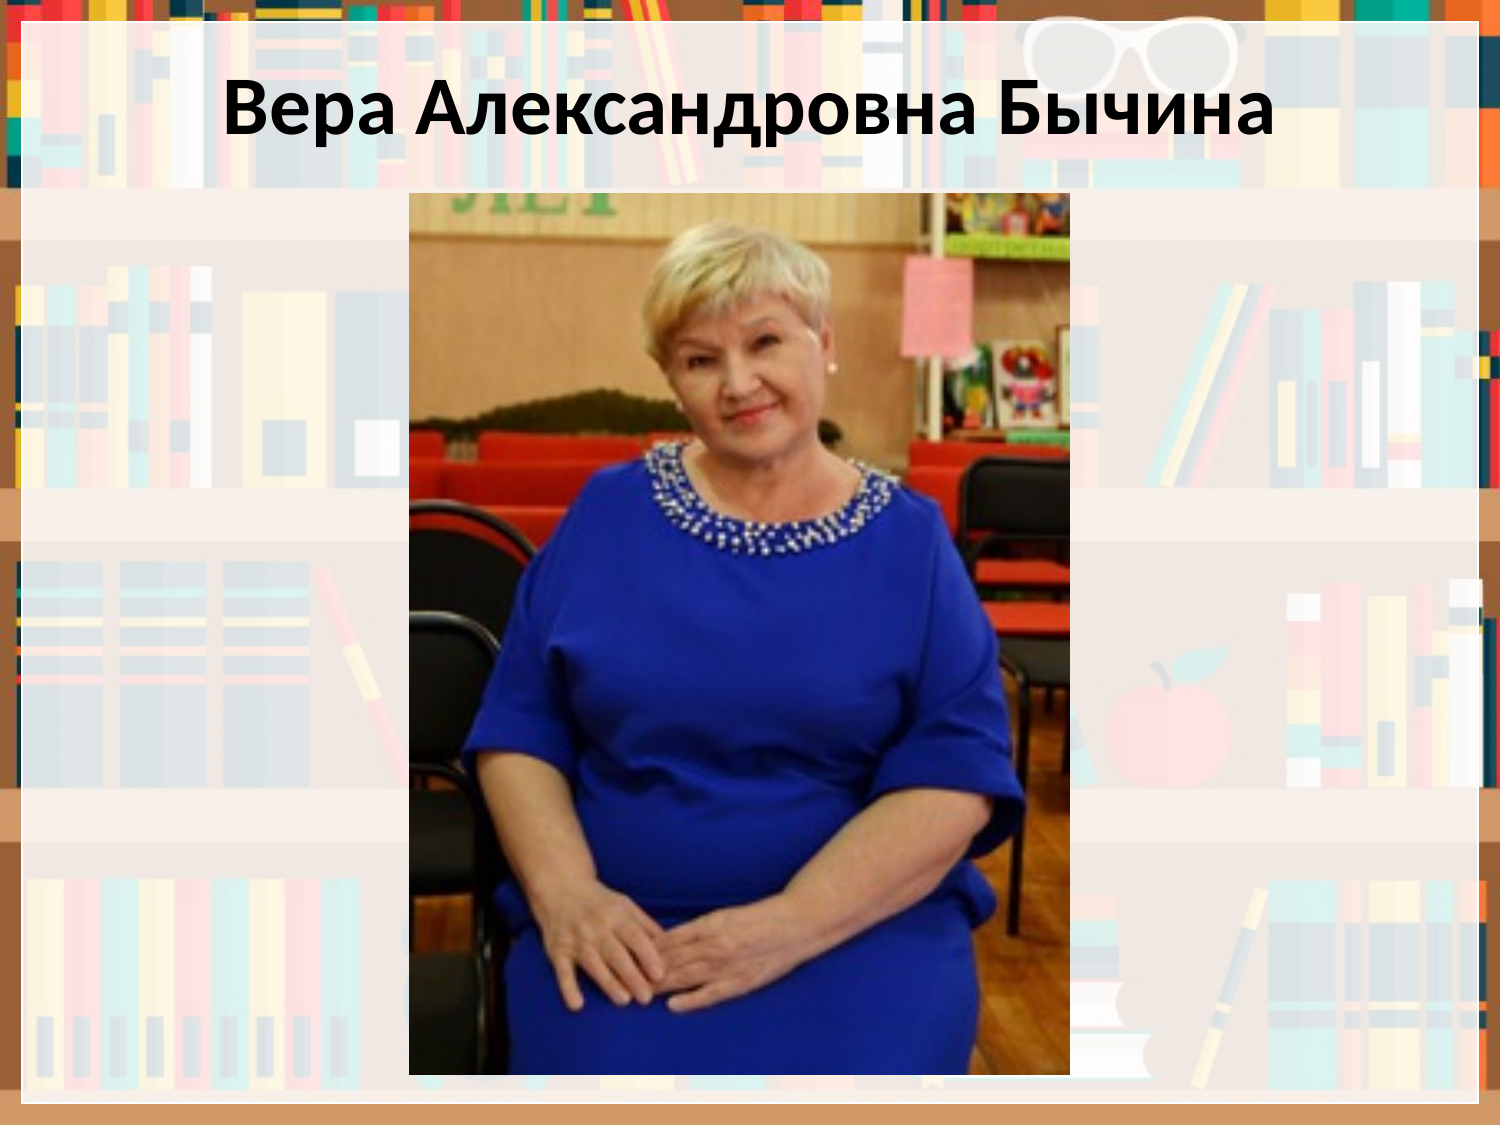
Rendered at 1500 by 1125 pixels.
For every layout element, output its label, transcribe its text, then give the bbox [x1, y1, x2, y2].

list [409, 193, 1070, 1076]
picture [0, 0, 1500, 1125]
title Вера Александровна Бычина [103, 21, 1397, 194]
picture [908, 0, 923, 21]
